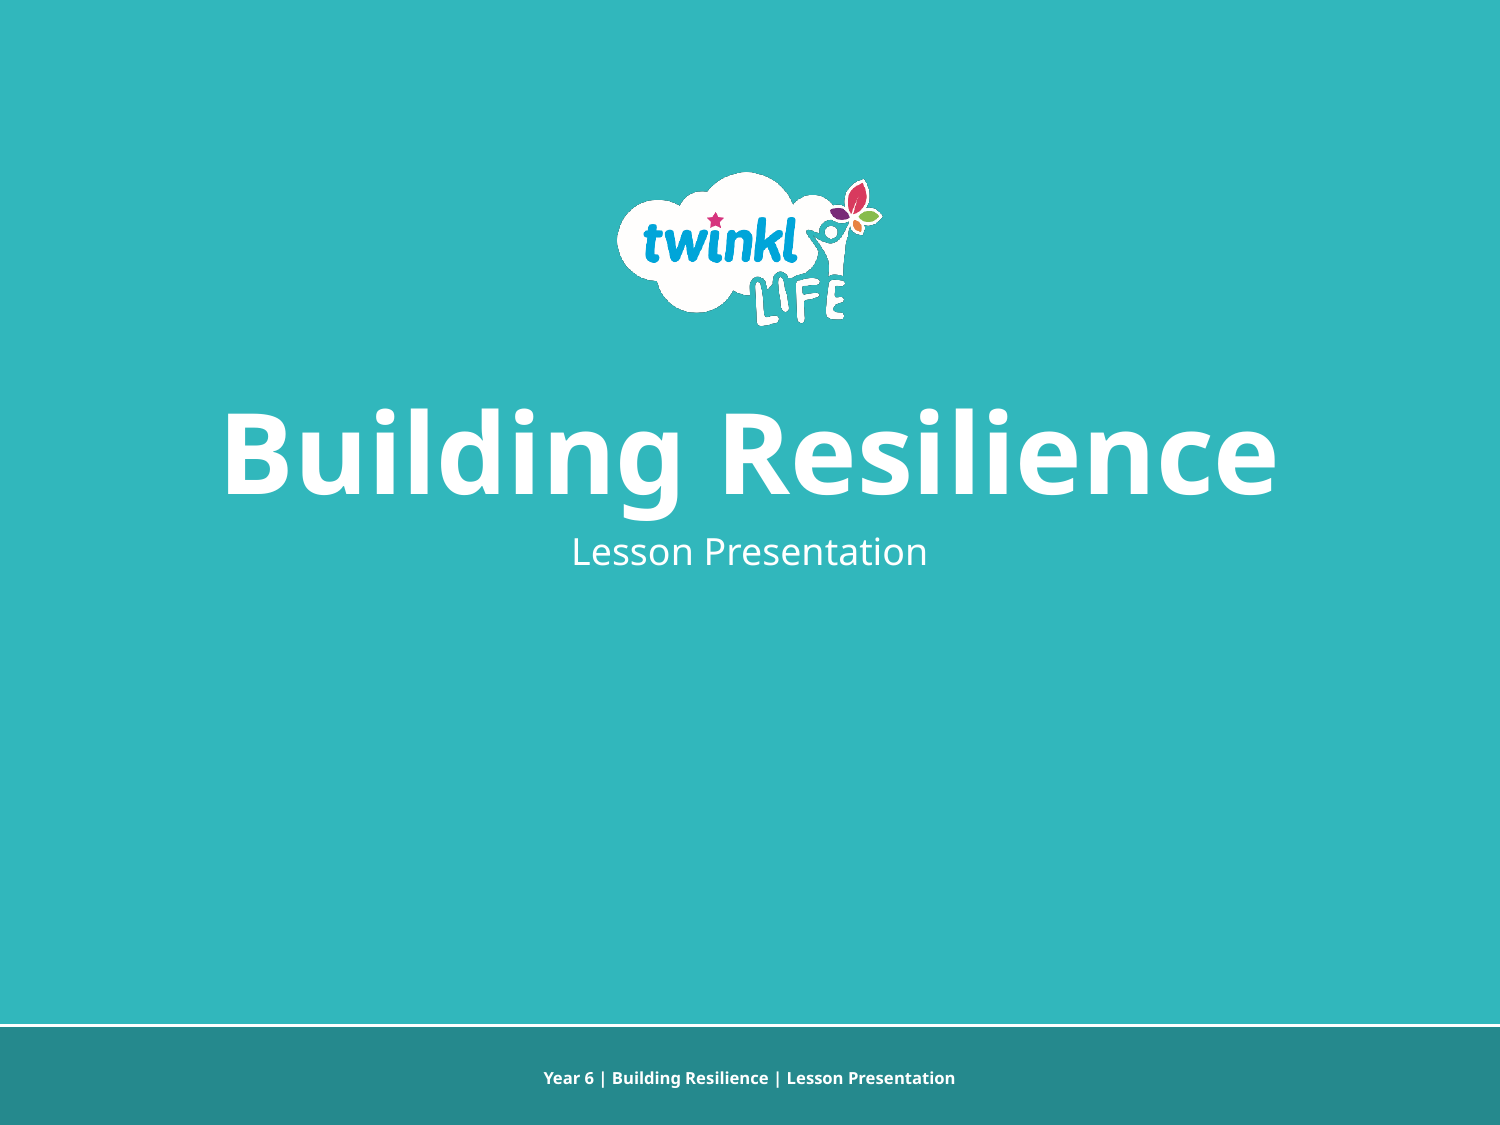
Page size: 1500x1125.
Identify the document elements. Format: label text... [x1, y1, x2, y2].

text_box Year 6 | Building Resilience | Lesson Presentation [397, 1060, 1103, 1094]
picture [617, 172, 883, 326]
text_box Building Resilience [123, 386, 1376, 495]
text_box [0, 1027, 1500, 1125]
text_box Lesson Presentation [159, 524, 1341, 615]
